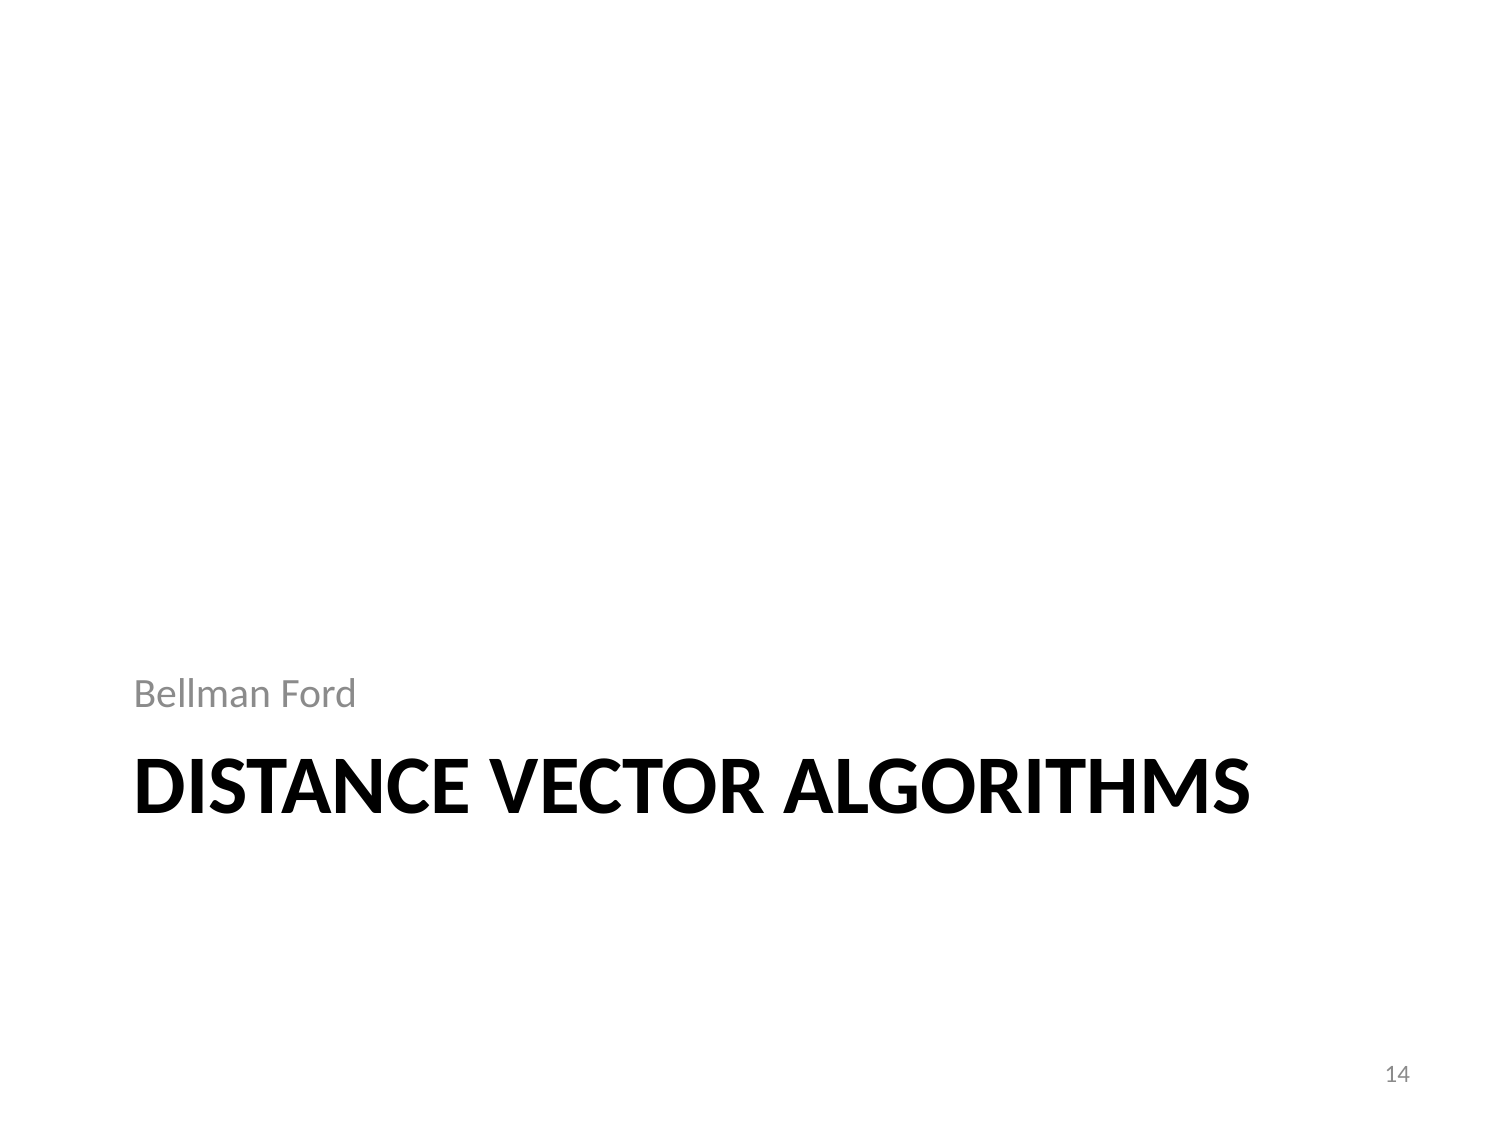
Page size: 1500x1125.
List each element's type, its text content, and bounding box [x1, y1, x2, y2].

slide_number 14 [1074, 1042, 1425, 1103]
title Distance vector algorithms [118, 723, 1394, 947]
list Bellman Ford [118, 476, 1394, 723]
